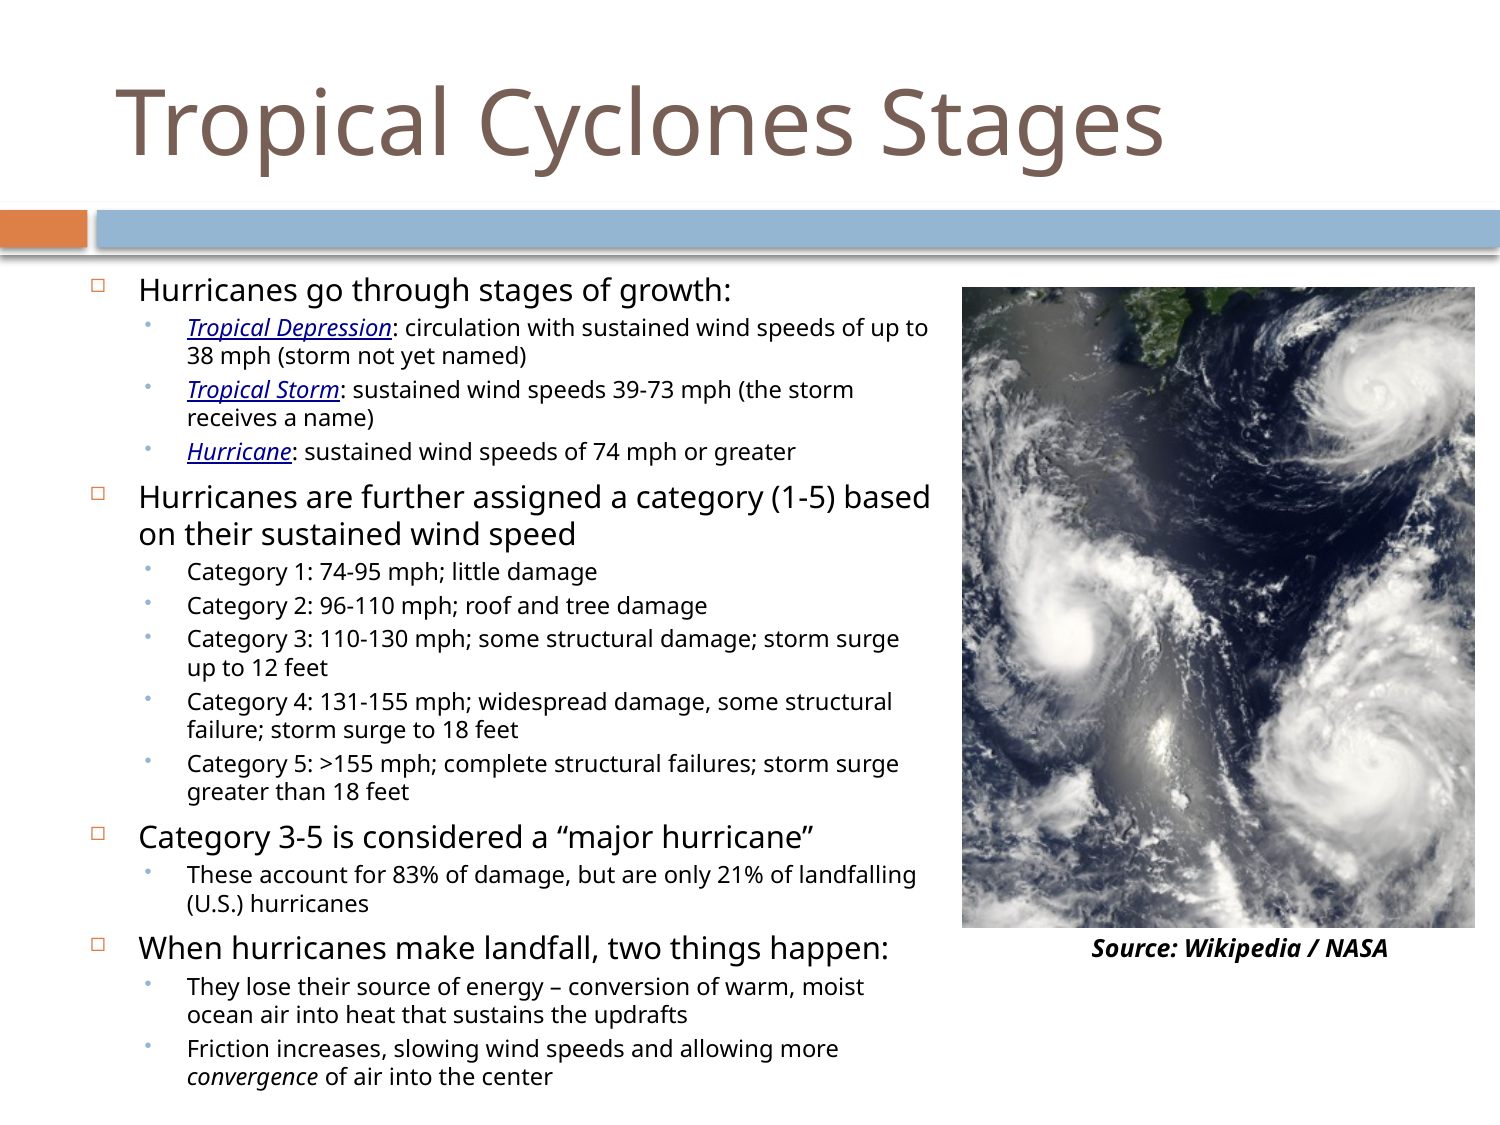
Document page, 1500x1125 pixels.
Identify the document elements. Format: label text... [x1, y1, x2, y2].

list Hurricanes go through stages of growth: Tropical Depression: circulation with sustained wind speeds of up to 38 mph (storm not yet named) Tropical Storm: sustained wind speeds 39-73 mph (the storm receives a name) Hurricane: sustained wind speeds of 74 mph or greater Hurricanes are further assigned a category (1-5) based on their sustained wind speed Category 1: 74-95 mph; little damage Category 2: 96-110 mph; roof and tree damage Category 3: 110-130 mph; some structural damage; storm surge up to 12 feet Category 4: 131-155 mph; widespread damage, some structural failure; storm surge to 18 feet Category 5: >155 mph; complete structural failures; storm surge greater than 18 feet Category 3-5 is considered a “major hurricane” These account for 83% of damage, but are only 21% of landfalling (U.S.) hurricanes When hurricanes make landfall, two things happen: They lose their source of energy – conversion of warm, moist ocean air into heat that sustains the updrafts Friction increases, slowing wind speeds and allowing more convergence of air into the center [75, 262, 950, 1125]
text_box Source: Wikipedia / NASA [1076, 938, 1404, 970]
picture [962, 287, 1476, 929]
title Tropical Cyclones Stages [100, 37, 1438, 200]
